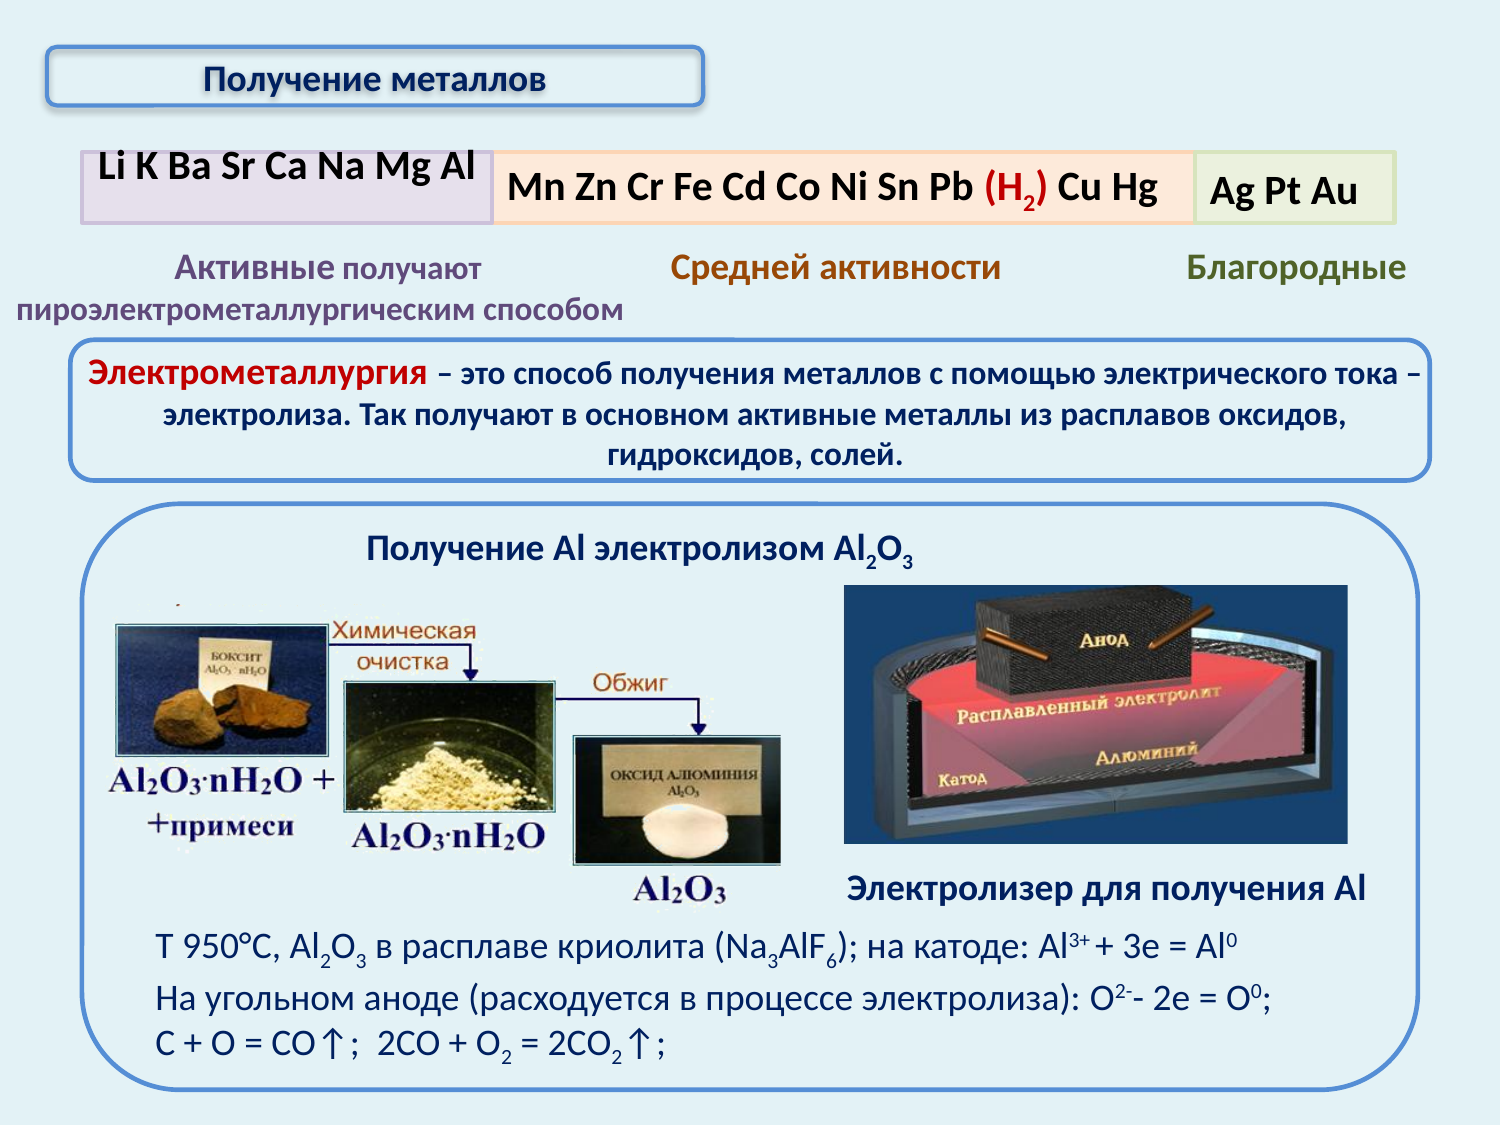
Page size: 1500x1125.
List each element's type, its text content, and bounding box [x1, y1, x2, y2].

text_box Активные получают пироэлектрометаллургическим способом [0, 234, 668, 334]
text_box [70, 339, 1442, 482]
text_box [81, 503, 1454, 1091]
text_box Получение металлов [44, 44, 706, 108]
text_box Благородные [1399, 234, 1454, 295]
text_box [81, 152, 1395, 296]
